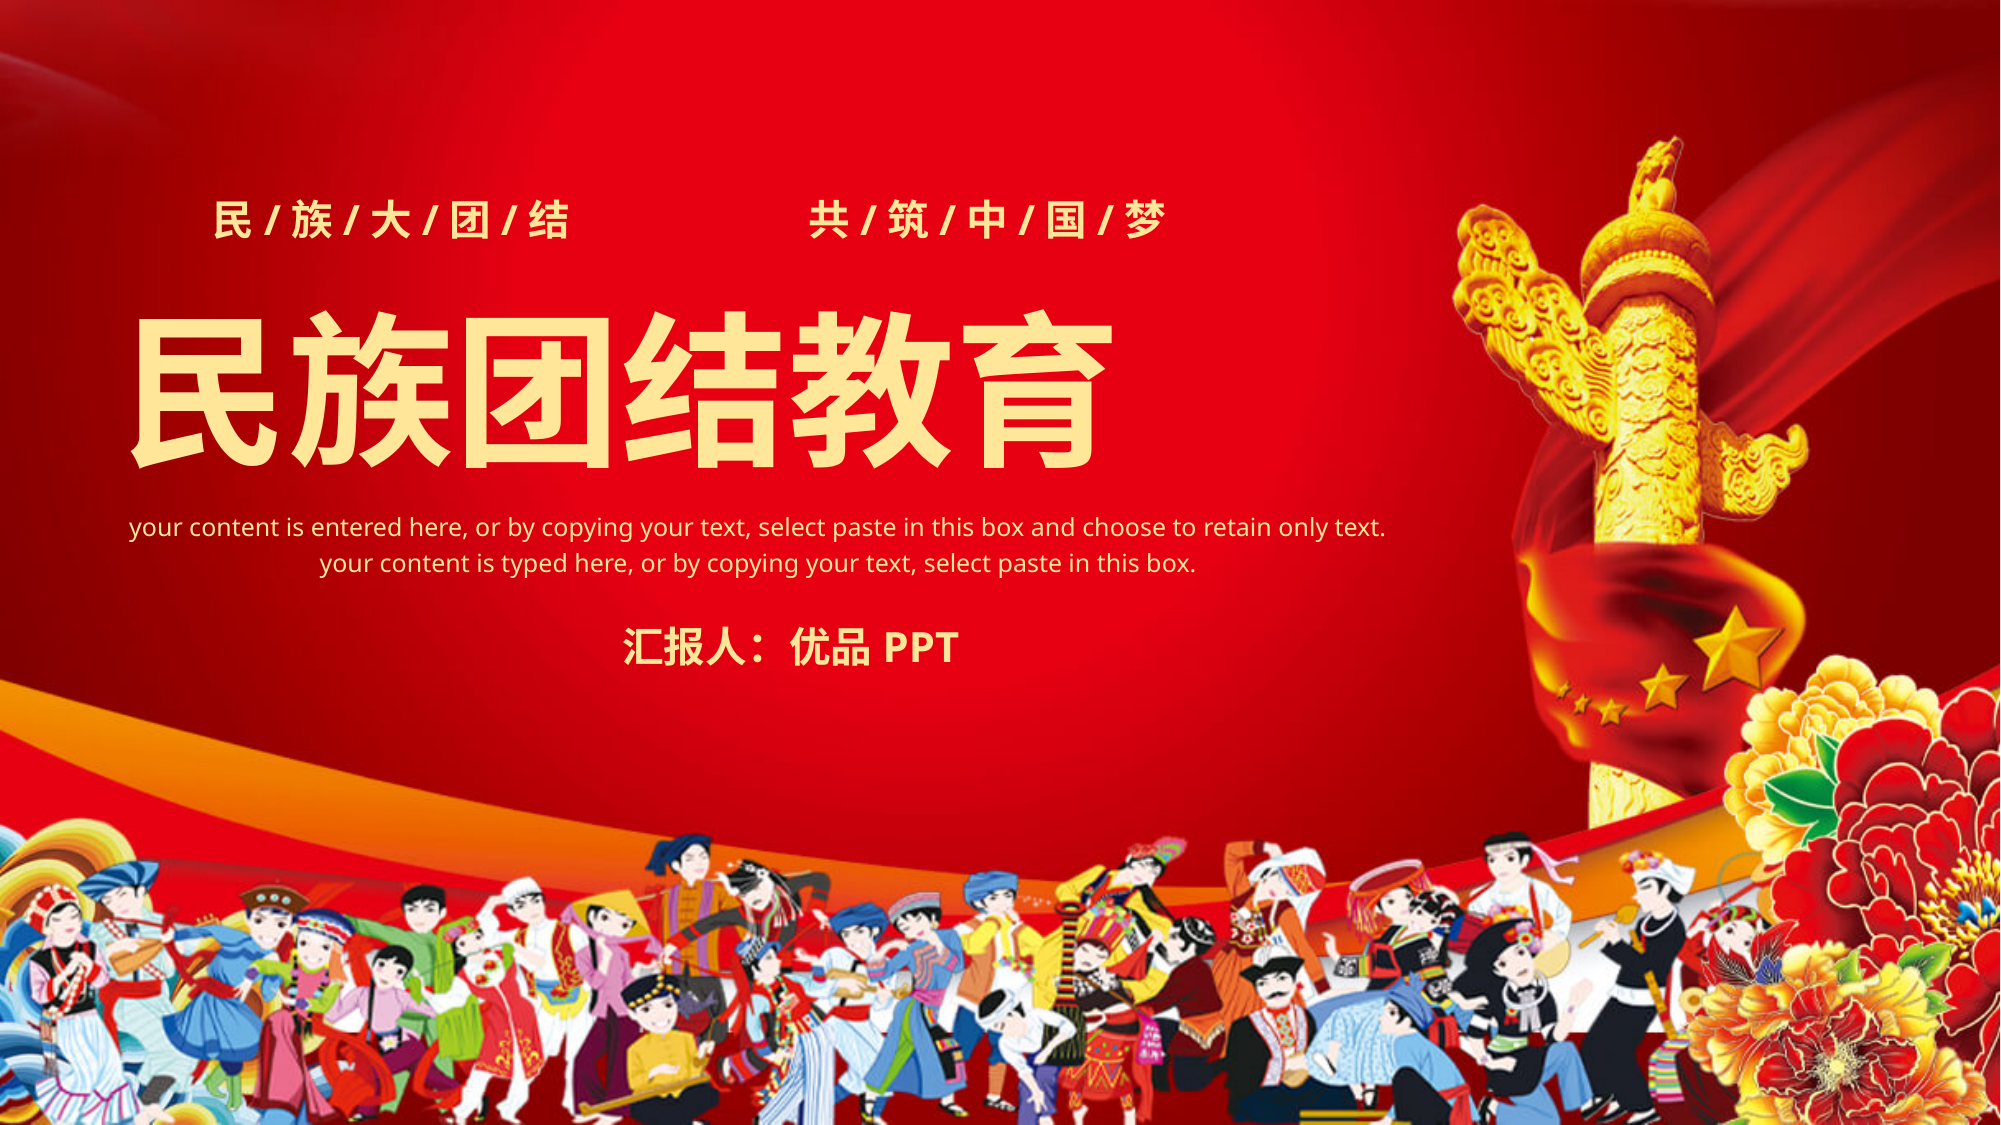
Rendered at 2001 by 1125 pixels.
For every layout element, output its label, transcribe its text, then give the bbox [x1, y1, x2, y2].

text_box 民族团结教育 [106, 279, 1408, 495]
text_box 汇报人：优品PPT [607, 613, 975, 678]
text_box your content is entered here, or by copying your text, select paste in this box and choose to retain only text. your content is typed here, or by copying your text, select paste in this box. [113, 498, 1404, 586]
text_box 民/族/大/团/结 [197, 186, 689, 252]
picture [0, 0, 2001, 1125]
text_box 共/筑/中/国/梦 [793, 186, 1286, 252]
